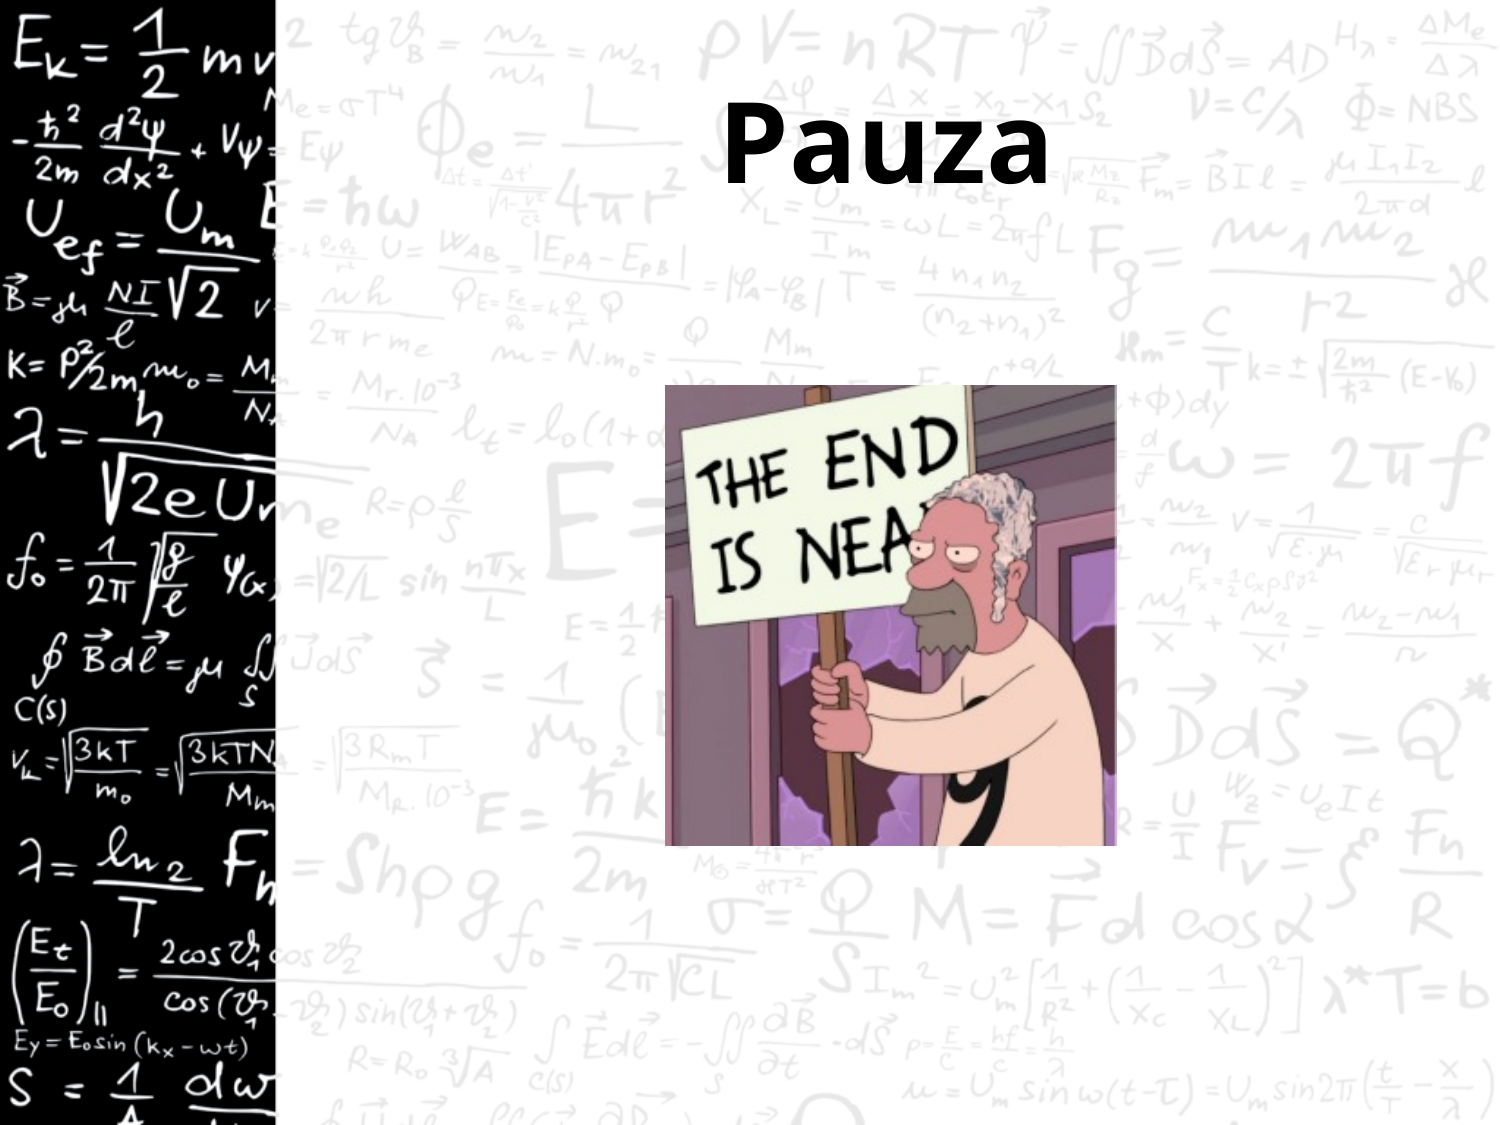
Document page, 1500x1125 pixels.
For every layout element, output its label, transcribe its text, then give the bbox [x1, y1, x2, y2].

title Pauza [312, 45, 1461, 233]
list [664, 385, 1117, 847]
picture [0, 0, 1500, 1125]
